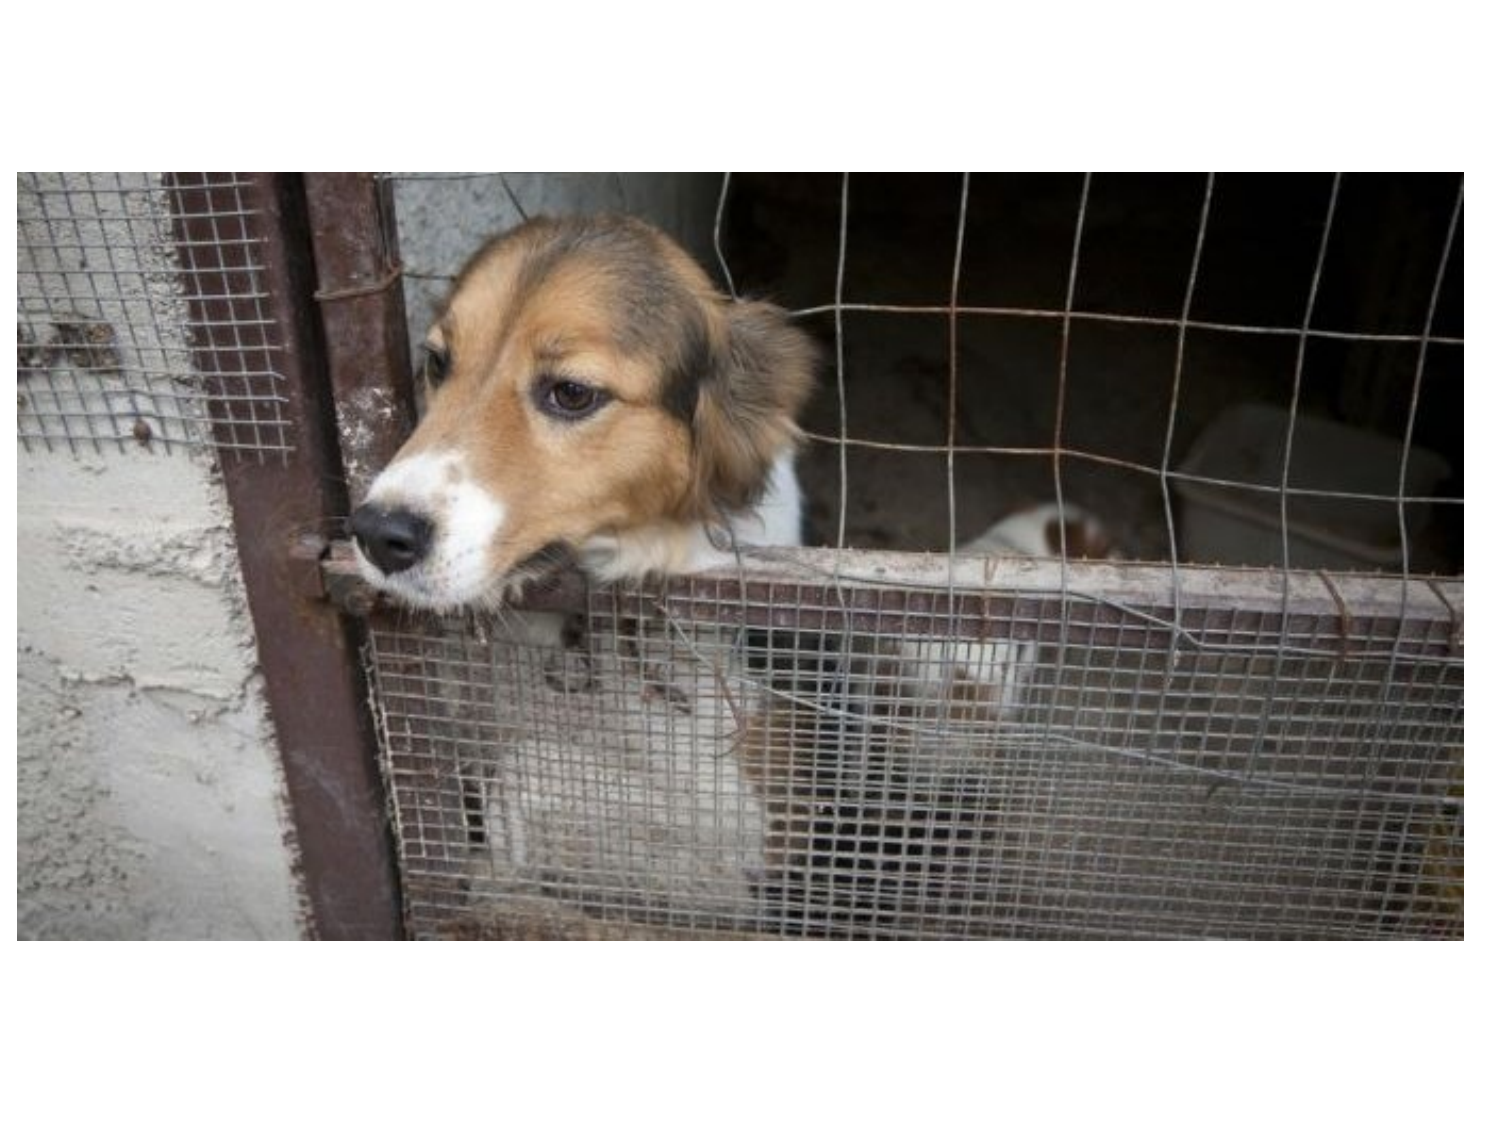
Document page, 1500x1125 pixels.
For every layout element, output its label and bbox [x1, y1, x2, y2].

picture [17, 172, 1465, 941]
